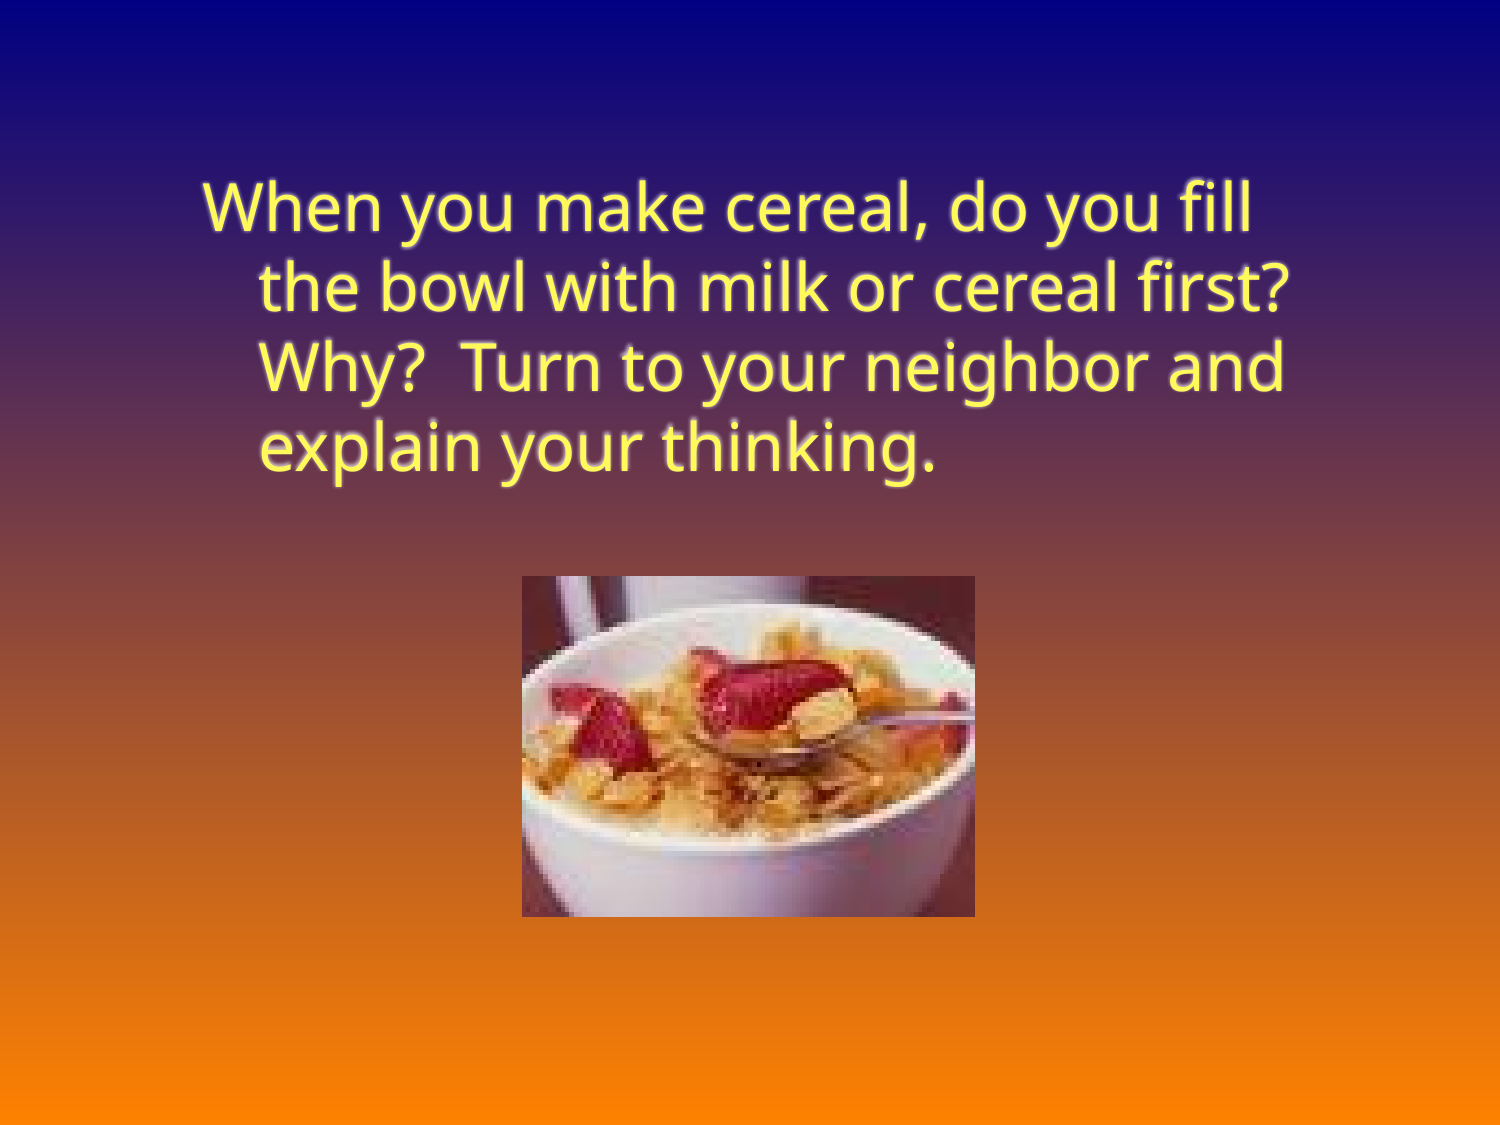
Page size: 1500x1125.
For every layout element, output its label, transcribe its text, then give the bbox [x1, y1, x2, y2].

list When you make cereal, do you fill the bowl with milk or cereal first? Why? Turn to your neighbor and explain your thinking. [187, 156, 1388, 969]
picture [522, 576, 976, 917]
